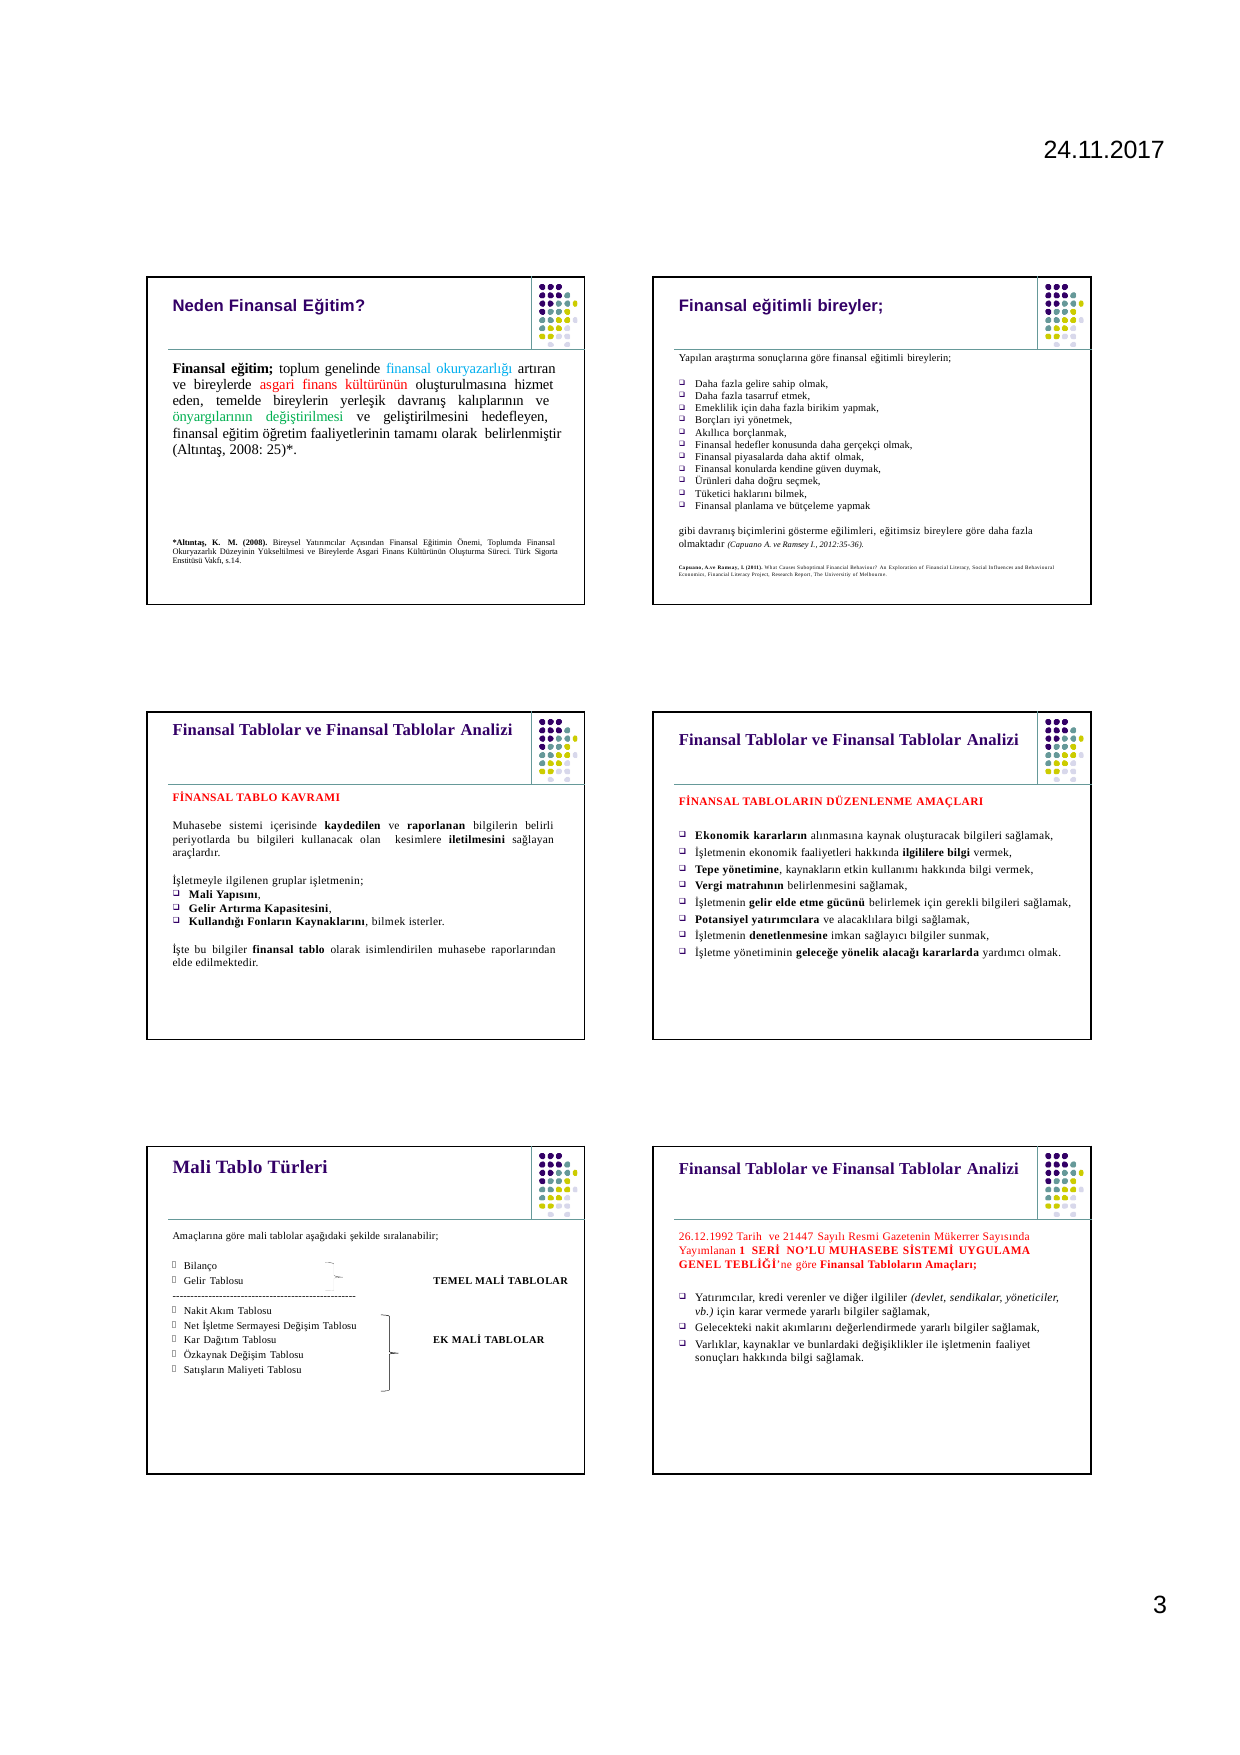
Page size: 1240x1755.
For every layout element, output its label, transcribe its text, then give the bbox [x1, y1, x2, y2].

table_cell Amaçlarına göre mali tablolar aşağıdaki şekilde sıralanabilir; Bilanço Gelir Tablosu TEMEL MALİ TABLOLAR --------------------------------------------------- Nakit Akım Tablosu Net İşletme Sermayesi Değişim Tablosu Kar Dağıtım Tablosu EK MALİ TABLOLAR Özkaynak Değişim Tablosu Satışların Maliyeti Tablosu [168, 1220, 584, 1473]
table_header [148, 713, 168, 1039]
text_box 3 [1148, 1588, 1172, 1619]
table_header [148, 278, 168, 604]
table_header [532, 1147, 584, 1219]
table_header [1038, 1147, 1090, 1219]
table_header Neden Finansal Eğitim? [168, 278, 531, 349]
table_header [654, 713, 674, 1039]
table_header Mali Tablo Türleri [168, 1147, 531, 1219]
table_header [1038, 713, 1090, 784]
table_cell FİNANSAL TABLO KAVRAMI Muhasebe sistemi içerisinde kaydedilen ve raporlanan bilgilerin belirli periyotlarda bu bilgileri kullanacak olan kesimlere iletilmesini sağlayan araçlardır. İşletmeyle ilgilenen gruplar işletmenin; Mali Yapısını, Gelir Artırma Kapasitesini, Kullandığı Fonların Kaynaklarını, bilmek isterler. İşte bu bilgiler finansal tablo olarak isimlendirilen muhasebe raporlarından elde edilmektedir. [168, 785, 584, 1039]
table_header [1038, 278, 1090, 349]
table_cell FİNANSAL TABLOLARIN DÜZENLENME AMAÇLARI Ekonomik kararların alınmasına kaynak oluşturacak bilgileri sağlamak, İşletmenin ekonomik faaliyetleri hakkında ilgililere bilgi vermek, Tepe yönetimine, kaynakların etkin kullanımı hakkında bilgi vermek, Vergi matrahının belirlenmesini sağlamak, İşletmenin gelir elde etme gücünü belirlemek için gerekli bilgileri sağlamak, Potansiyel yatırımcılara ve alacaklılara bilgi sağlamak, İşletmenin denetlenmesine imkan sağlayıcı bilgiler sunmak, İşletme yönetiminin geleceğe yönelik alacağı kararlarda yardımcı olmak. [674, 785, 1090, 1039]
table_header [148, 1147, 168, 1473]
table_header [654, 1147, 674, 1473]
table_header Finansal eğitimli bireyler; [674, 278, 1037, 349]
table_cell 26.12.1992 Tarih ve 21447 Sayılı Resmi Gazetenin Mükerrer Sayısında Yayımlanan 1 SERİ NO’LU MUHASEBE SİSTEMİ UYGULAMA GENEL TEBLİĞİ’ne göre Finansal Tabloların Amaçları; Yatırımcılar, kredi verenler ve diğer ilgililer (devlet, sendikalar, yöneticiler, vb.) için karar vermede yararlı bilgiler sağlamak, Gelecekteki nakit akımlarını değerlendirmede yararlı bilgiler sağlamak, Varlıklar, kaynaklar ve bunlardaki değişiklikler ile işletmenin faaliyet sonuçları hakkında bilgi sağlamak. [674, 1220, 1090, 1473]
text_box 24.11.2017 [1041, 131, 1170, 164]
table_header [532, 713, 584, 784]
table_header Finansal Tablolar ve Finansal Tablolar Analizi [168, 713, 531, 784]
table_header [532, 278, 584, 349]
table_cell Finansal eğitim; toplum genelinde finansal okuryazarlığı artıran ve bireylerde asgari finans kültürünün oluşturulmasına hizmet eden, temelde bireylerin yerleşik davranış kalıplarının ve önyargılarının değiştirilmesi ve geliştirilmesini hedefleyen, finansal eğitim öğretim faaliyetlerinin tamamı olarak belirlenmiştir (Altıntaş, 2008: 25)*. *Altıntaş, K. M. (2008). Bireysel Yatırımcılar Açısından Finansal Eğitimin Önemi, Toplumda Finansal Okuryazarlık Düzeyinin Yükseltilmesi ve Bireylerde Asgari Finans Kültürünün Oluşturma Süreci. Türk Sigorta Enstitüsü Vakfı, s.14. [168, 350, 584, 604]
table_header [654, 278, 674, 604]
table_header Finansal Tablolar ve Finansal Tablolar Analizi [674, 713, 1037, 784]
table_cell Yapılan araştırma sonuçlarına göre finansal eğitimli bireylerin; Daha fazla gelire sahip olmak, Daha fazla tasarruf etmek, Emeklilik için daha fazla birikim yapmak, Borçları iyi yönetmek, Akıllıca borçlanmak, Finansal hedefler konusunda daha gerçekçi olmak, Finansal piyasalarda daha aktif olmak, Finansal konularda kendine güven duymak, Ürünleri daha doğru seçmek, Tüketici haklarını bilmek, Finansal planlama ve bütçeleme yapmak gibi davranış biçimlerini gösterme eğilimleri, eğitimsiz bireylere göre daha fazla olmaktadır (Capuano A. ve Ramsey I., 2012:35-36). Capuano, A.ve Ramsay, I. (2011). What Causes Suboptimal Financial Behaviour? An Exploration of Financial Literacy, Social Influences and Behavioural Economics, Financial Literacy Project, Research Report, The Universitiy of Melbourne. [674, 350, 1090, 604]
table_header Finansal Tablolar ve Finansal Tablolar Analizi [674, 1147, 1037, 1219]
